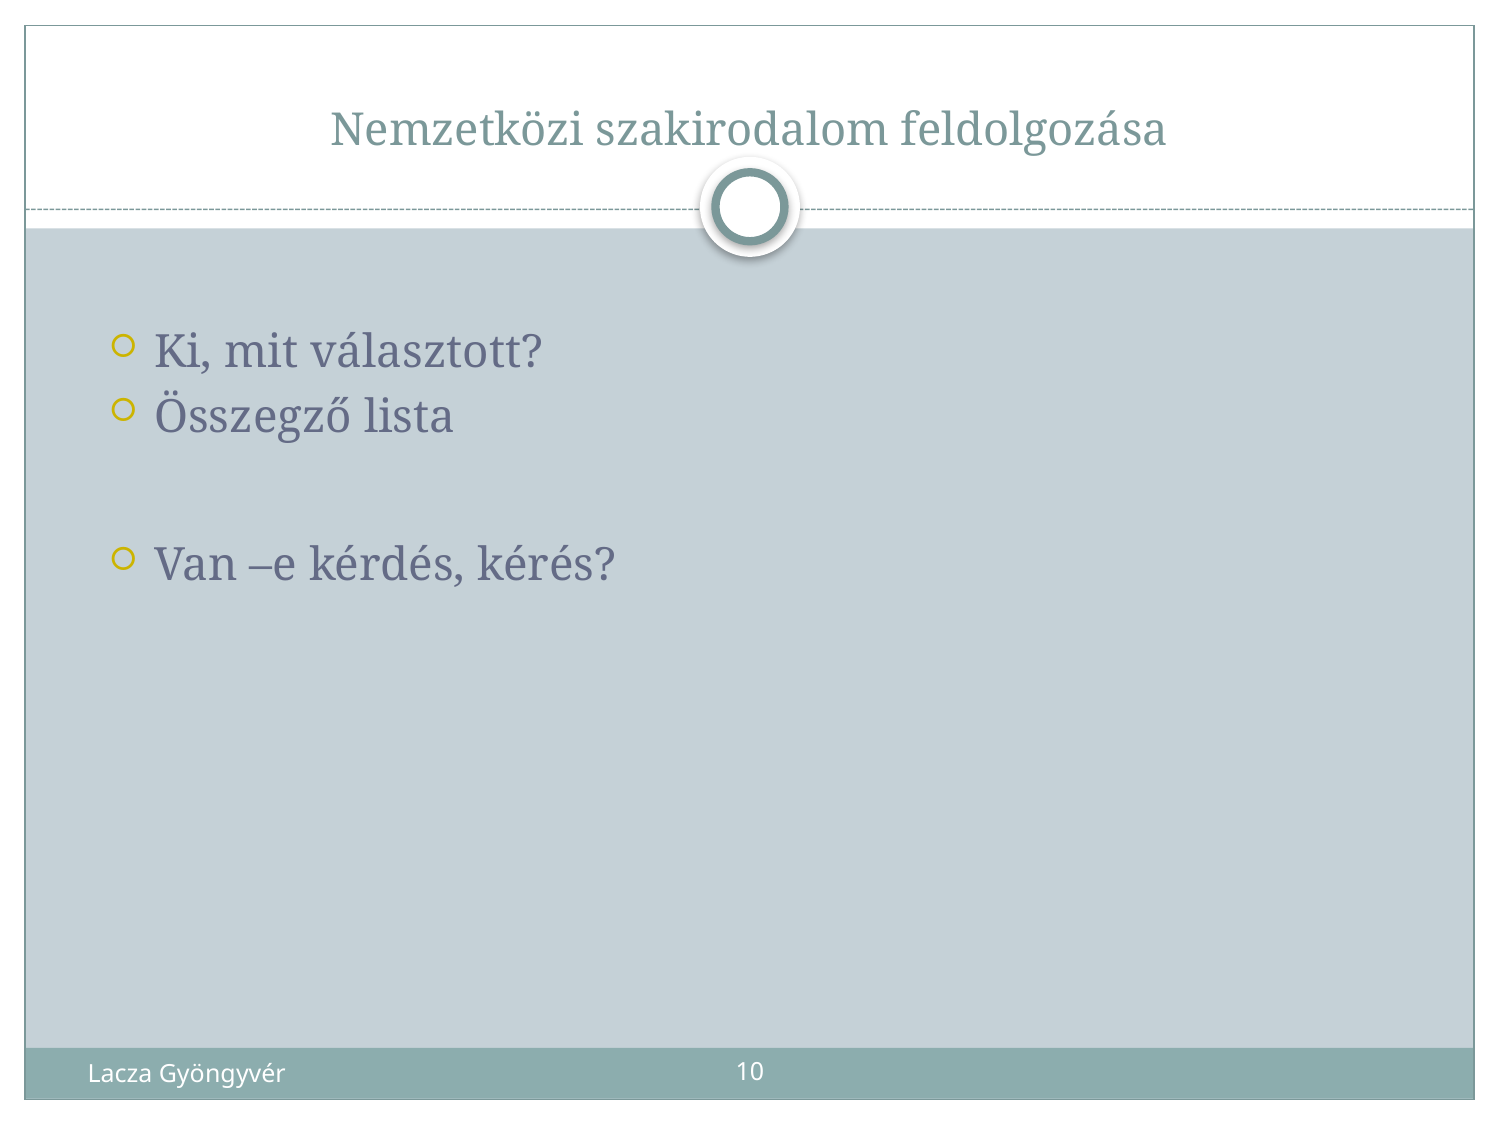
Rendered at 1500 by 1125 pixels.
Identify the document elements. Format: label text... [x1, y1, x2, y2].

text_box Lacza Gyöngyvér [72, 1042, 548, 1103]
title Nemzetközi szakirodalom feldolgozása [49, 37, 1450, 162]
text_box 10 [706, 1042, 794, 1103]
list Ki, mit választott? Összegző lista Van –e kérdés, kérés? [49, 250, 1445, 1001]
